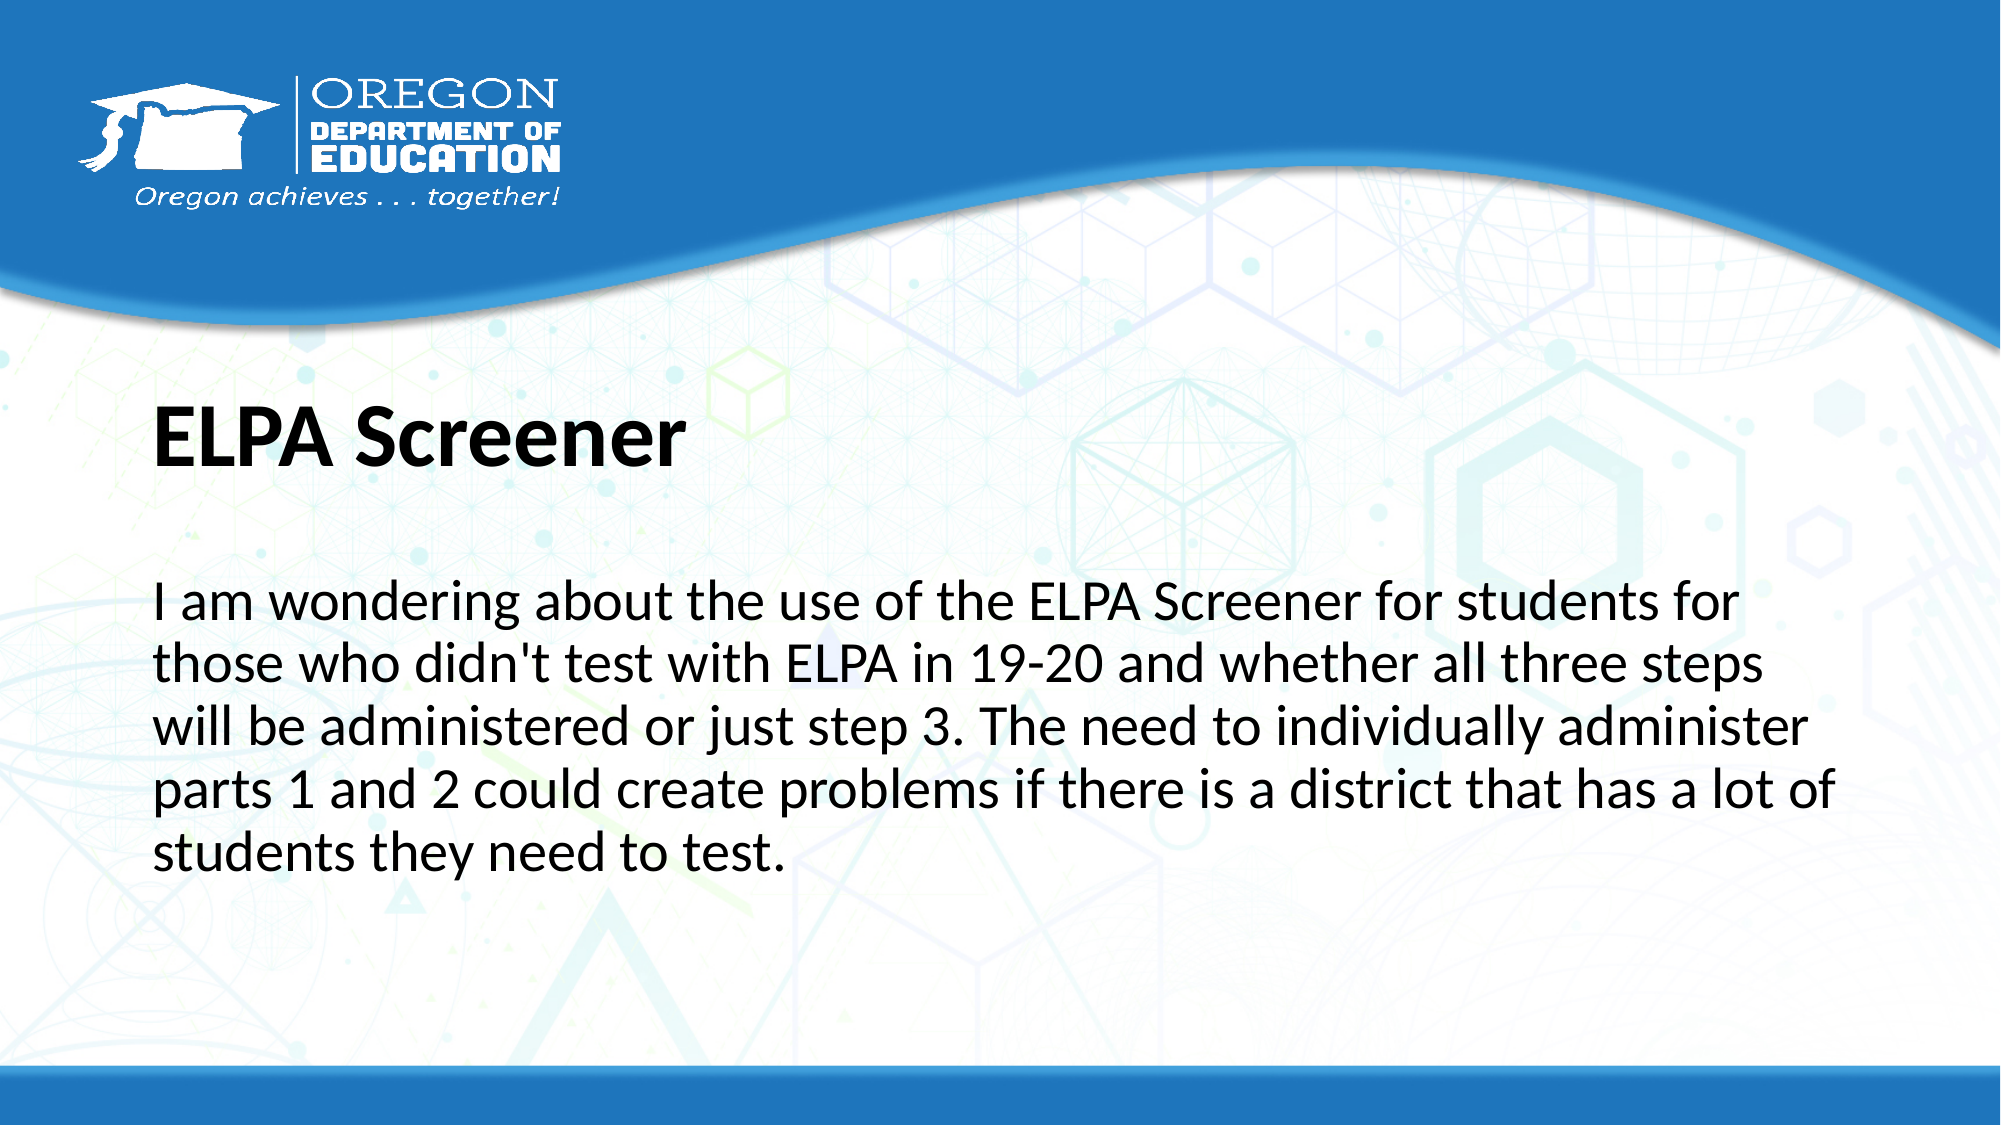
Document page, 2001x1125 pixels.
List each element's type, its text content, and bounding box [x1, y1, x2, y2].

list I am wondering about the use of the ELPA Screener for students for those who didn't test with ELPA in 19-20 and whether all three steps will be administered or just step 3. The need to individually administer parts 1 and 2 could create problems if there is a district that has a lot of students they need to test. [137, 562, 1863, 1014]
picture [0, 0, 2001, 1125]
title ELPA Screener [137, 327, 1863, 546]
